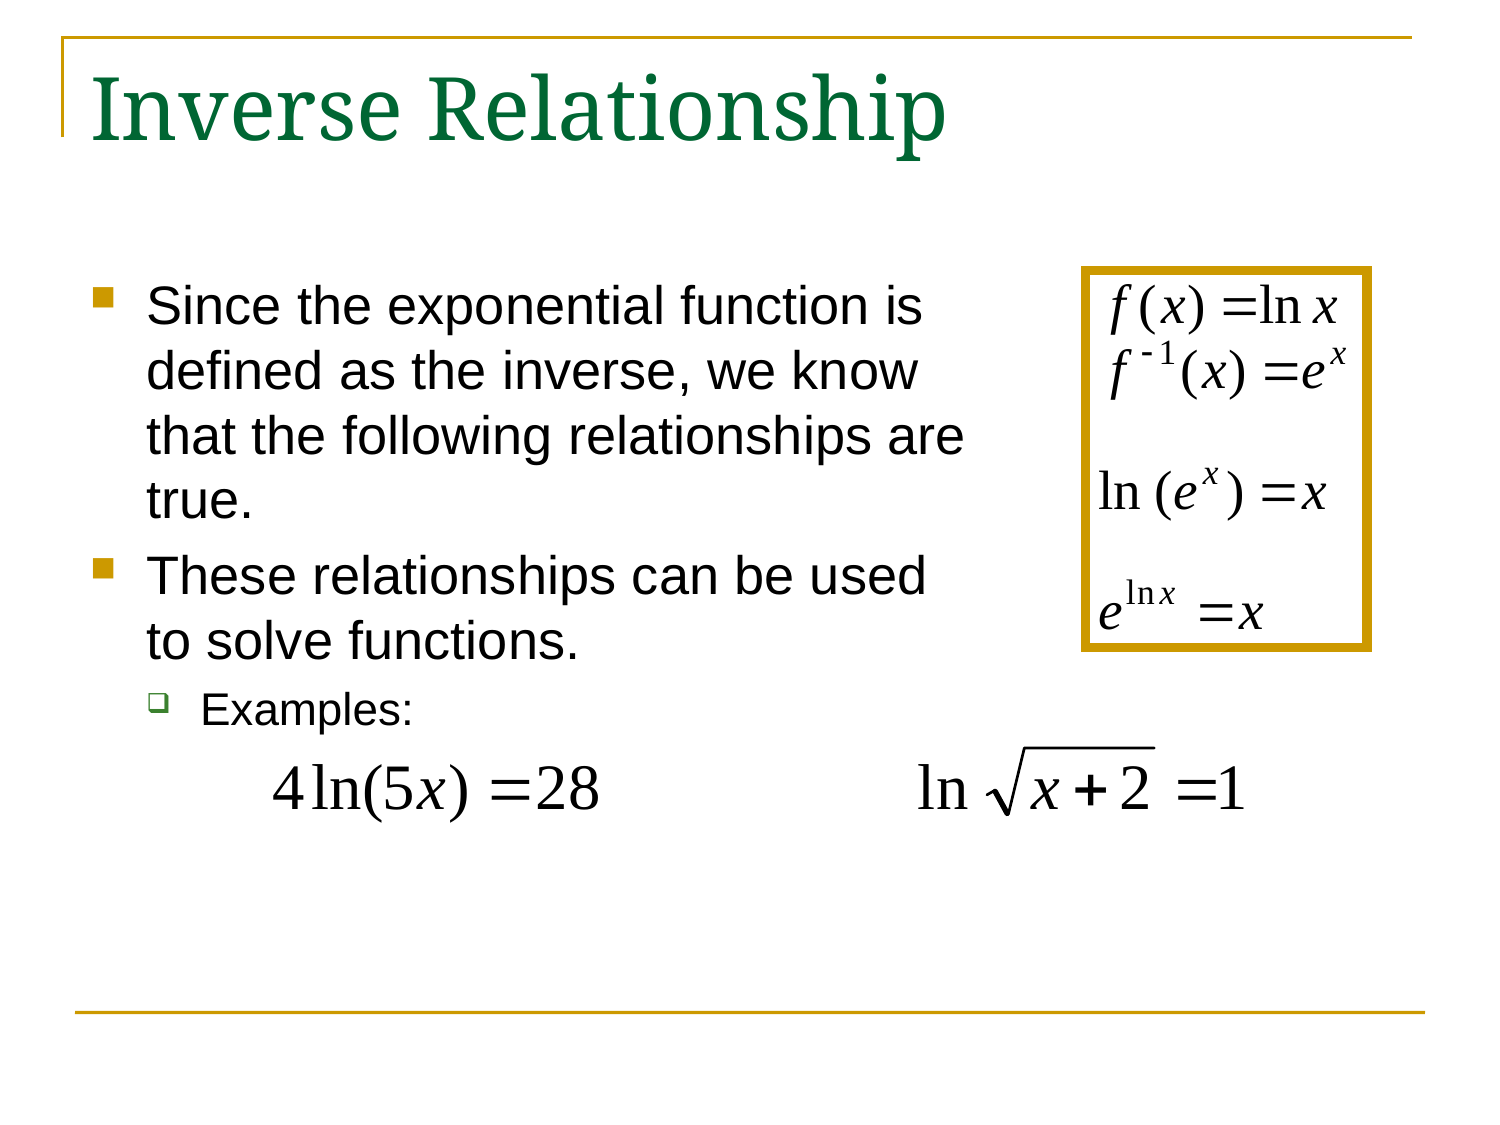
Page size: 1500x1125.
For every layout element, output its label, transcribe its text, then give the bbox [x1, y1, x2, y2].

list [262, 733, 1251, 837]
list Since the exponential function is defined as the inverse, we know that the following relationships are true. These relationships can be used to solve functions. Examples: [75, 262, 1000, 1006]
title Inverse Relationship [75, 45, 1425, 233]
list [1090, 274, 1363, 644]
